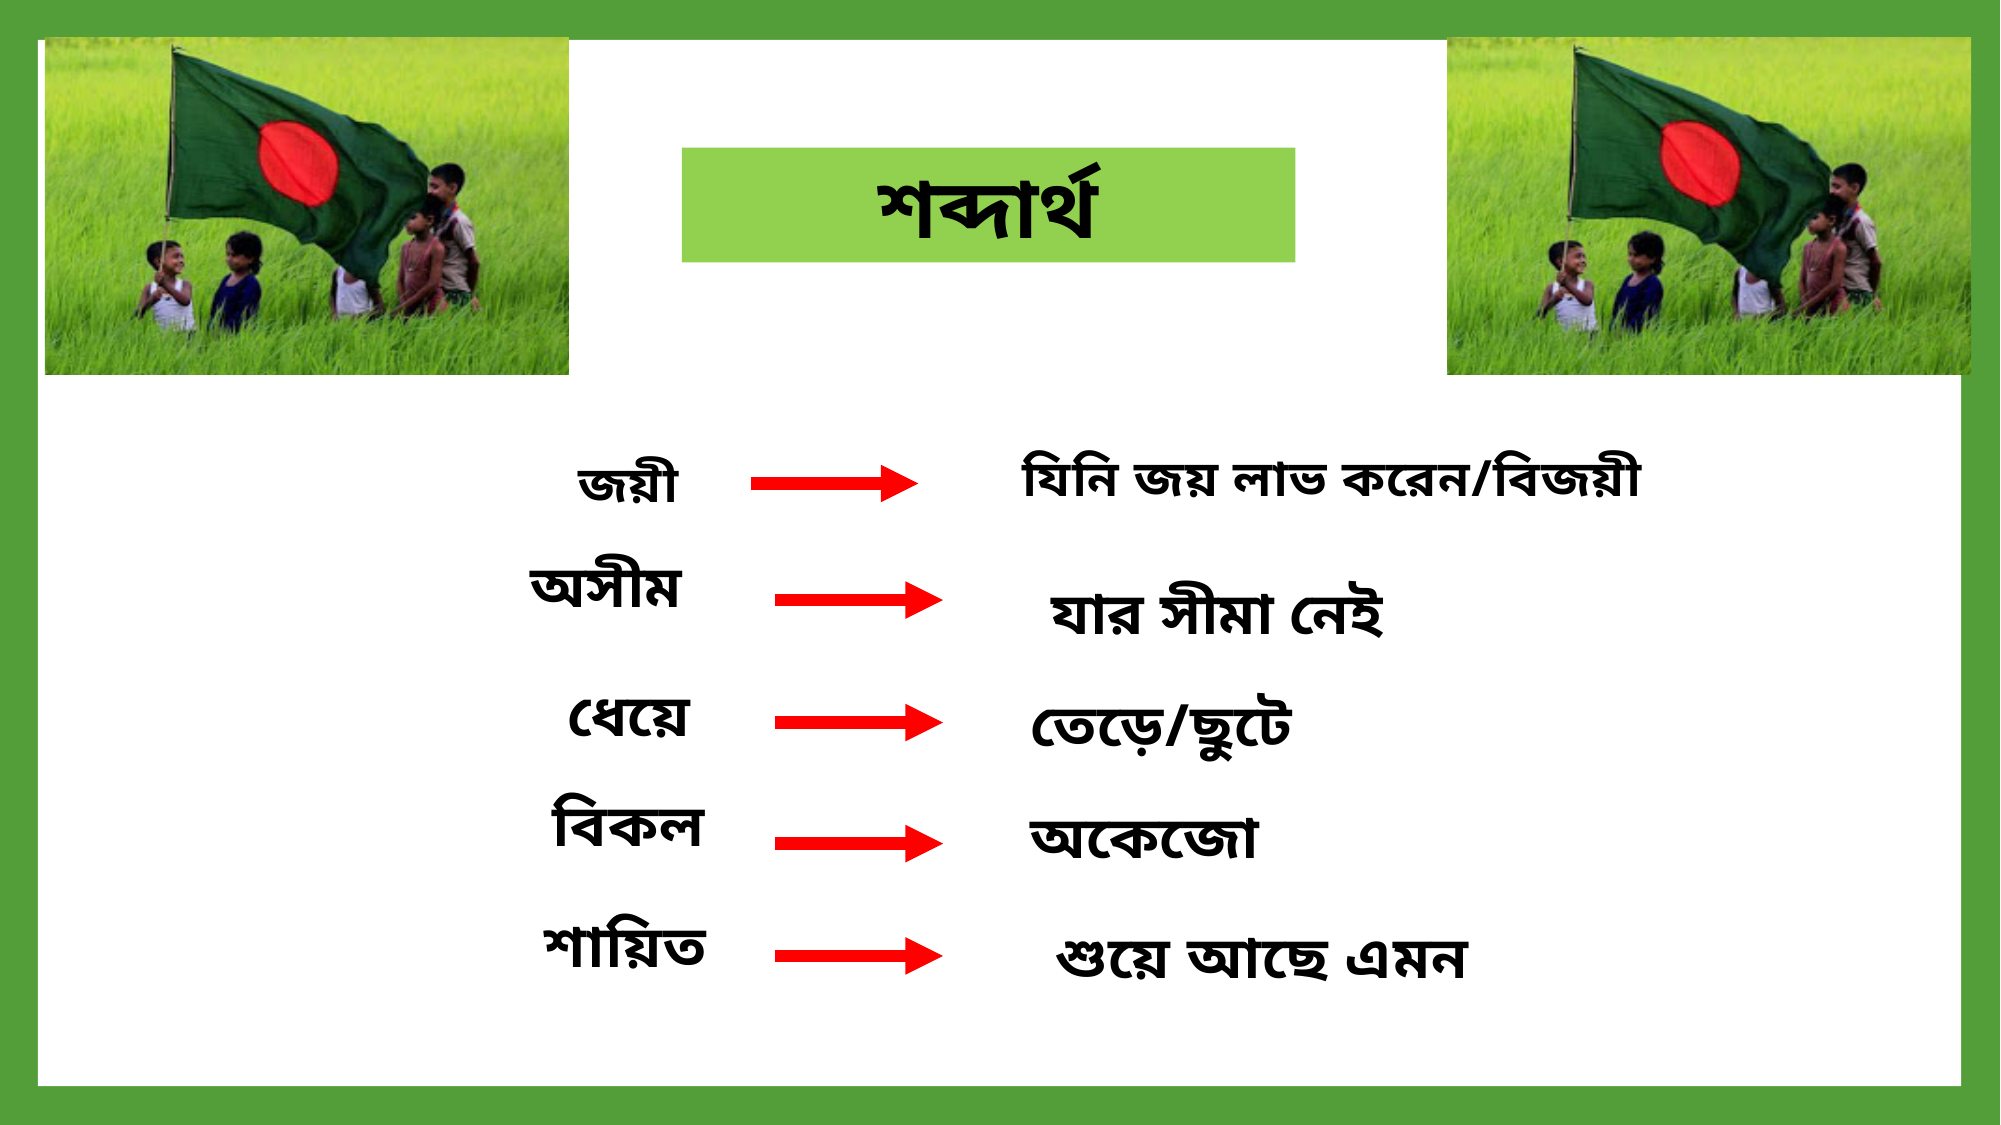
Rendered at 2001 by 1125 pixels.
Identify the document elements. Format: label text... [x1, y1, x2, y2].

text_box বিকল [537, 780, 892, 866]
text_box শায়িত [529, 901, 884, 987]
text_box অকেজো [1015, 793, 1818, 878]
text_box যিনি জয় লাভ করেন/বিজয়ী [1007, 439, 1971, 514]
picture [44, 36, 570, 375]
text_box অসীম [445, 534, 783, 634]
picture [1446, 36, 1972, 375]
text_box জয়ী [563, 444, 988, 520]
text_box ধেয়ে [481, 659, 777, 767]
text_box শুয়ে আছে এমন [1040, 913, 1641, 998]
text_box শব্দার্থ [681, 147, 1296, 263]
text_box যার সীমা নেই [853, 556, 1582, 666]
text_box তেড়ে/ছুটে [1015, 680, 1547, 766]
